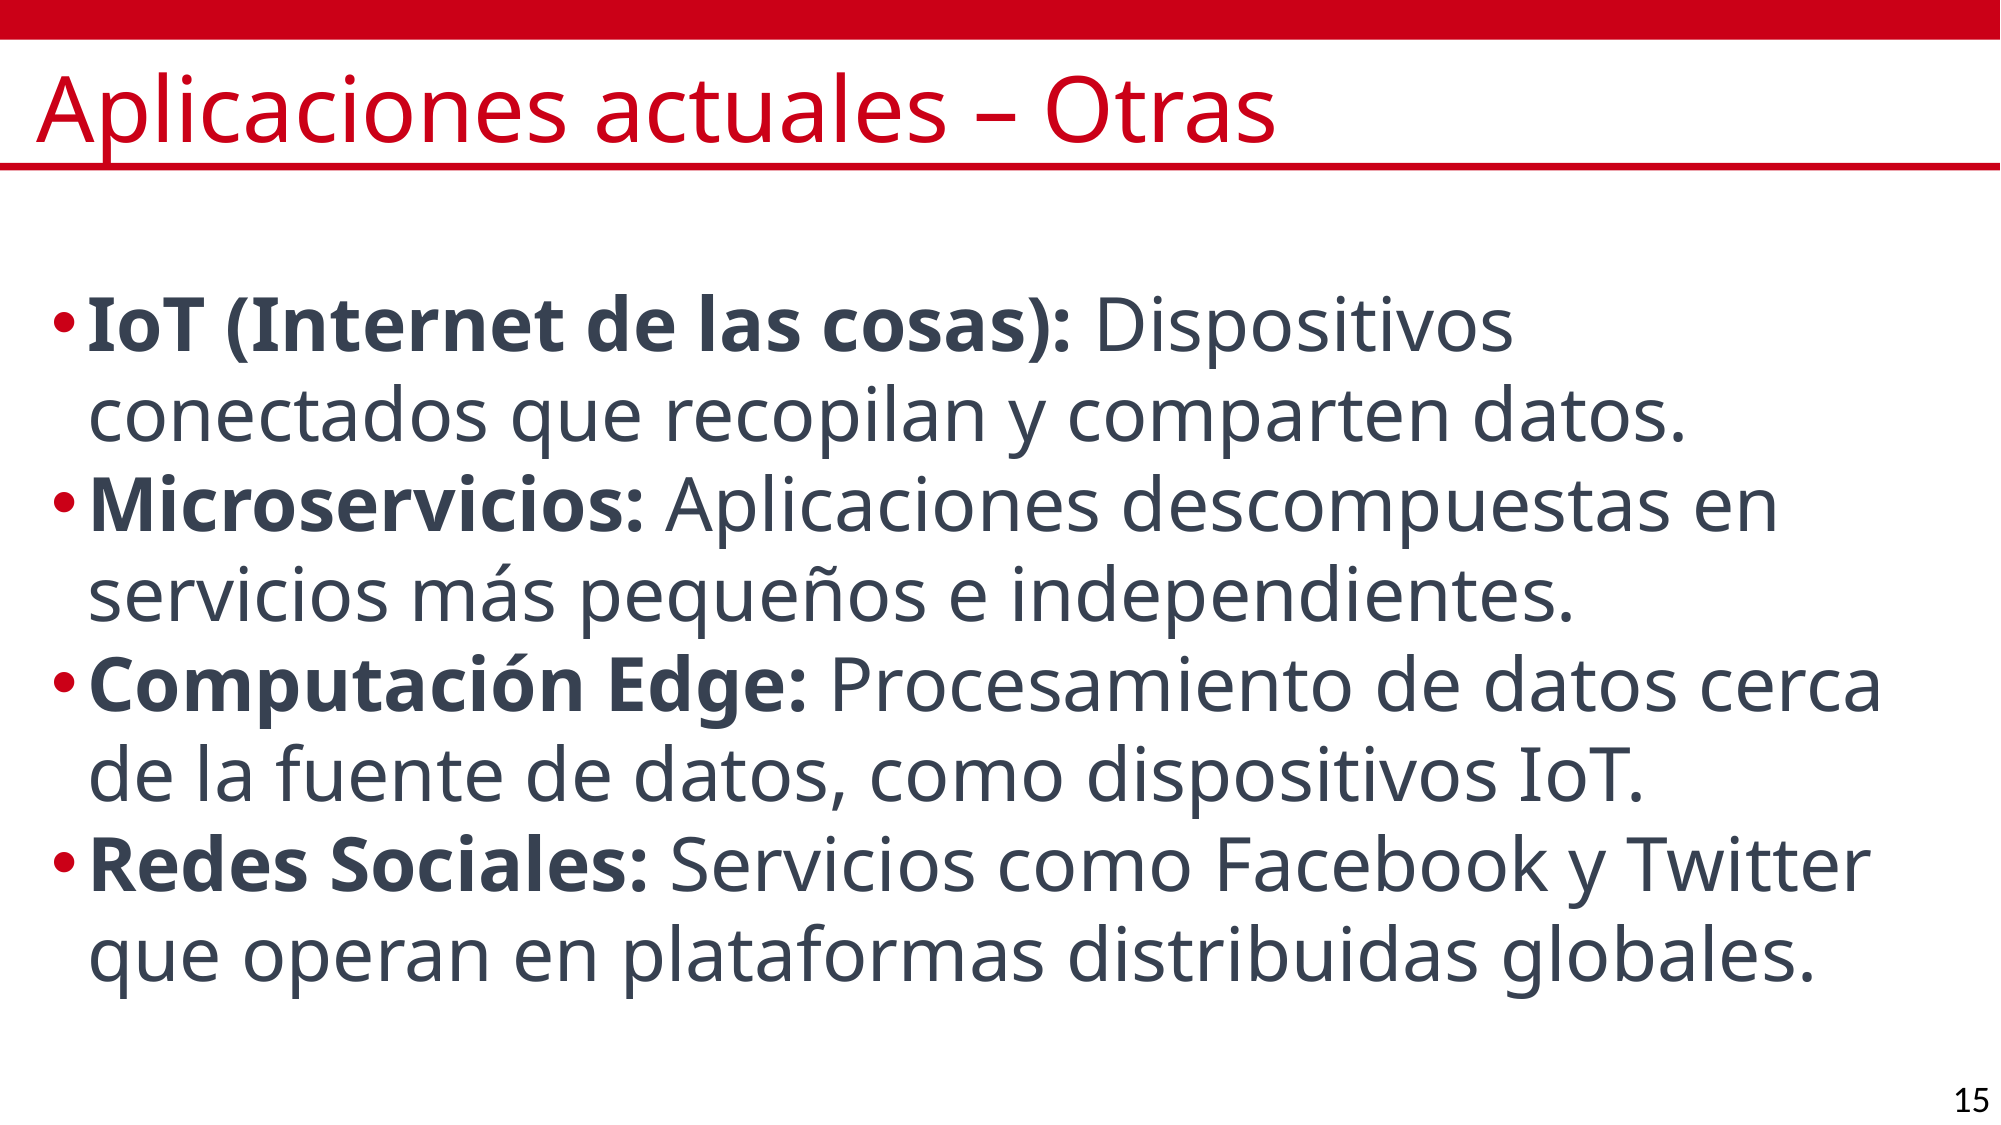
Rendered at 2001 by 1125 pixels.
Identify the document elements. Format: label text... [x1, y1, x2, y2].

slide_number 15 [1937, 1067, 2000, 1125]
subtitle IoT (Internet de las cosas): Dispositivos conectados que recopilan y comparten datos. Microservicios: Aplicaciones descompuestas en servicios más pequeños e independientes. Computación Edge: Procesamiento de datos cerca de la fuente de datos, como dispositivos IoT. Redes Sociales: Servicios como Facebook y Twitter que operan en plataformas distribuidas globales. [51, 259, 1937, 1013]
title Aplicaciones actuales – Otras [36, 57, 1964, 168]
